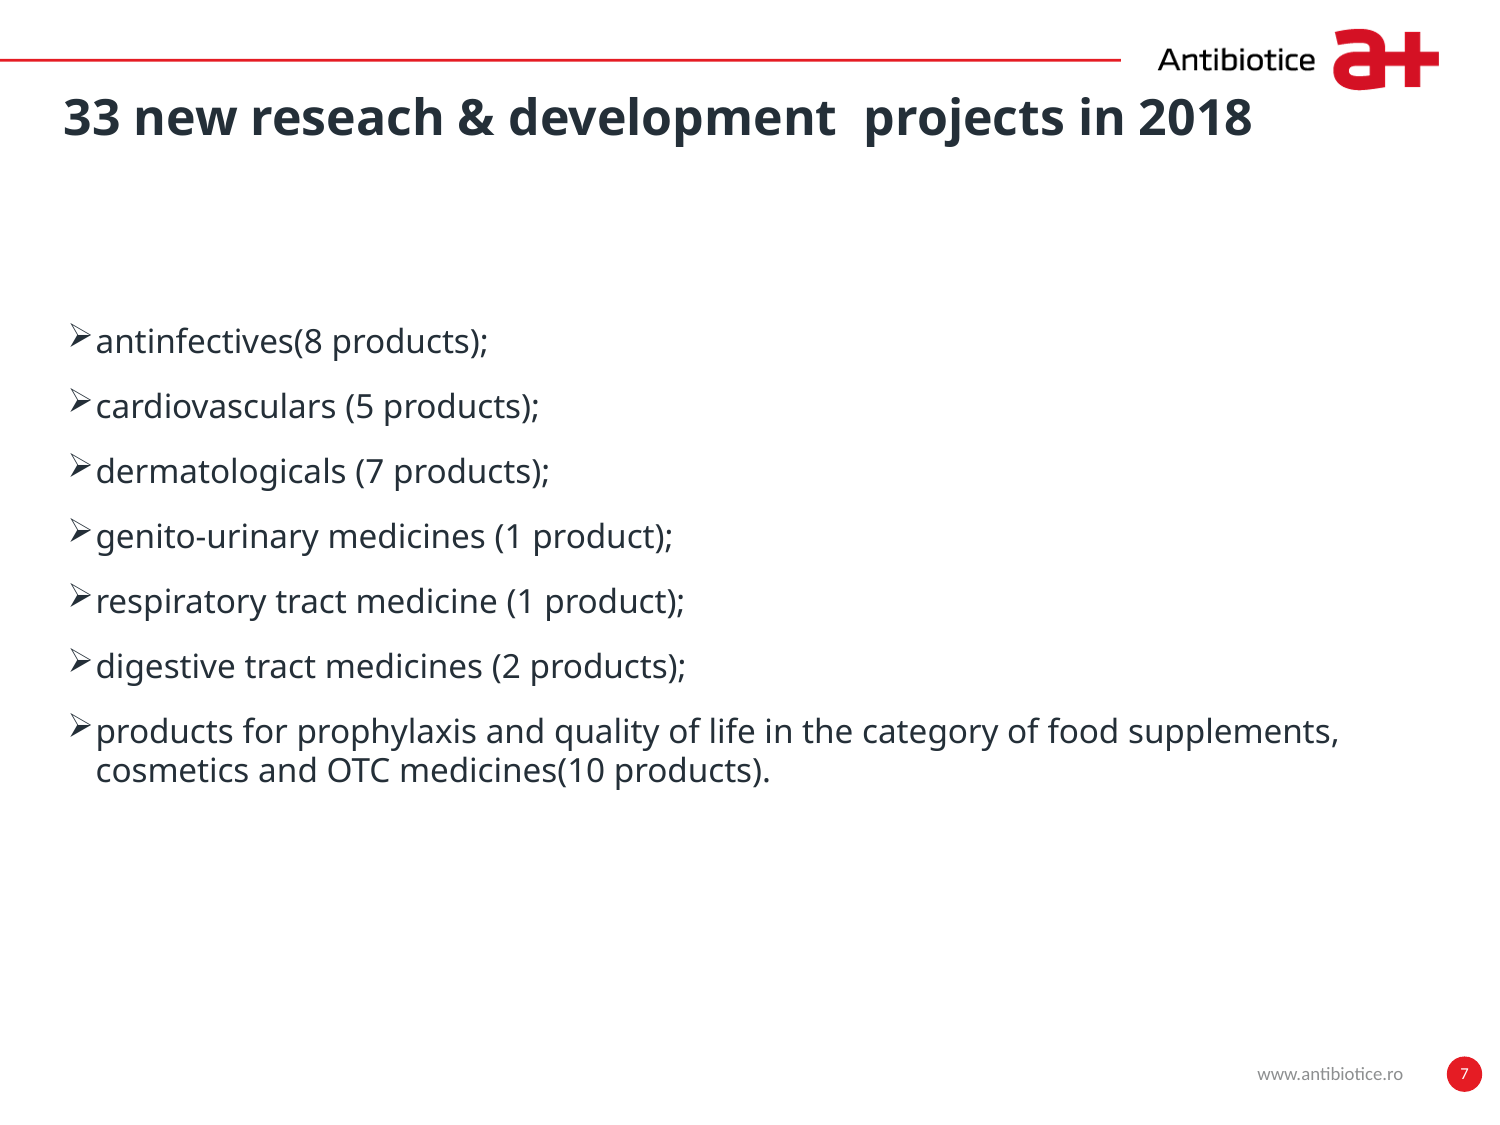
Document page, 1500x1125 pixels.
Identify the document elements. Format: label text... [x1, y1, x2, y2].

footer www.antibiotice.ro [943, 1042, 1419, 1103]
slide_number 7 [1432, 1042, 1497, 1103]
title 33 new reseach & development projects in 2018 [49, 78, 1399, 194]
picture [1149, 18, 1439, 97]
list antinfectives(8 products); cardiovasculars (5 products); dermatologicals (7 products); genito-urinary medicines (1 product); respiratory tract medicine (1 product); digestive tract medicines (2 products); products for prophylaxis and quality of life in the category of food supplements, cosmetics and OTC medicines(10 products). [52, 312, 1399, 516]
